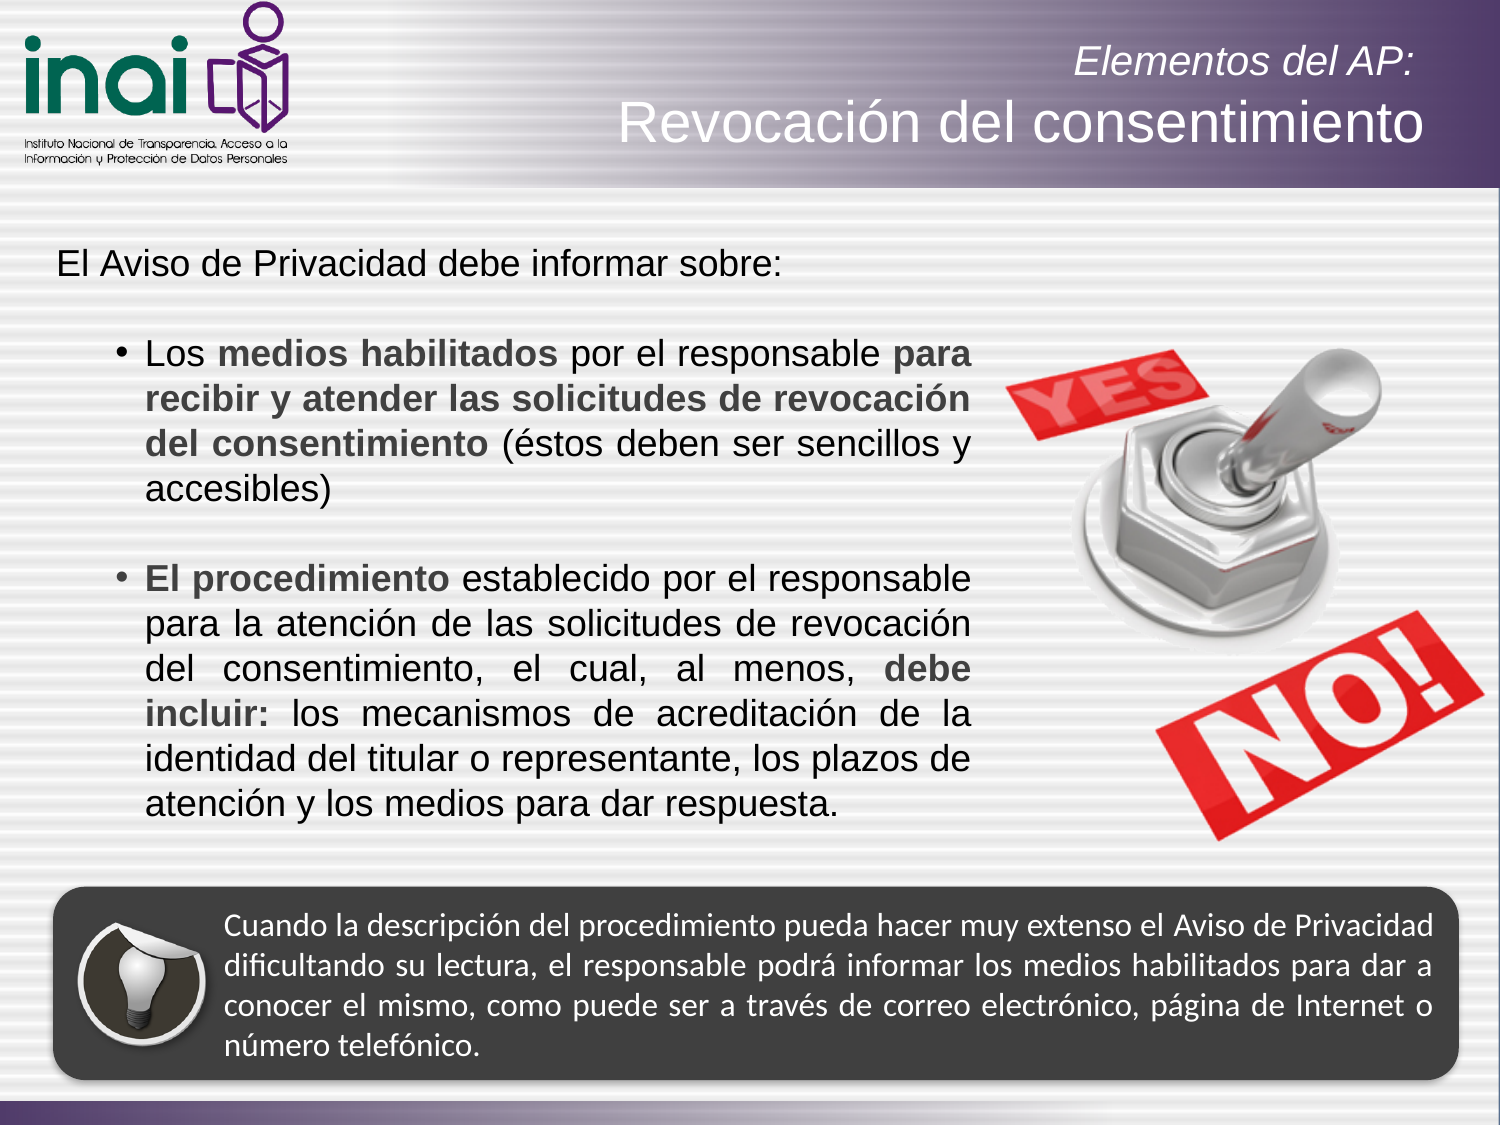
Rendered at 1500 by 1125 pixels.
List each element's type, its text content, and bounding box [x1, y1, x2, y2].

text_box Cuando la descripción del procedimiento pueda hacer muy extenso el Aviso de Privacidad dificultando su lectura, el responsable podrá informar los medios habilitados para dar a conocer el mismo, como puede ser a través de correo electrónico, página de Internet o número telefónico. [53, 886, 1459, 1081]
text_box Elementos del AP: Revocación del consentimiento [501, 0, 1442, 188]
picture [0, 0, 1500, 1125]
text_box El Aviso de Privacidad debe informar sobre: Los medios habilitados por el responsable para recibir y atender las solicitudes de revocación del consentimiento (éstos deben ser sencillos y accesibles) El procedimiento establecido por el responsable para la atención de las solicitudes de revocación del consentimiento, el cual, al menos, debe incluir: los mecanismos de acreditación de la identidad del titular o representante, los plazos de atención y los medios para dar respuesta. [41, 231, 987, 877]
